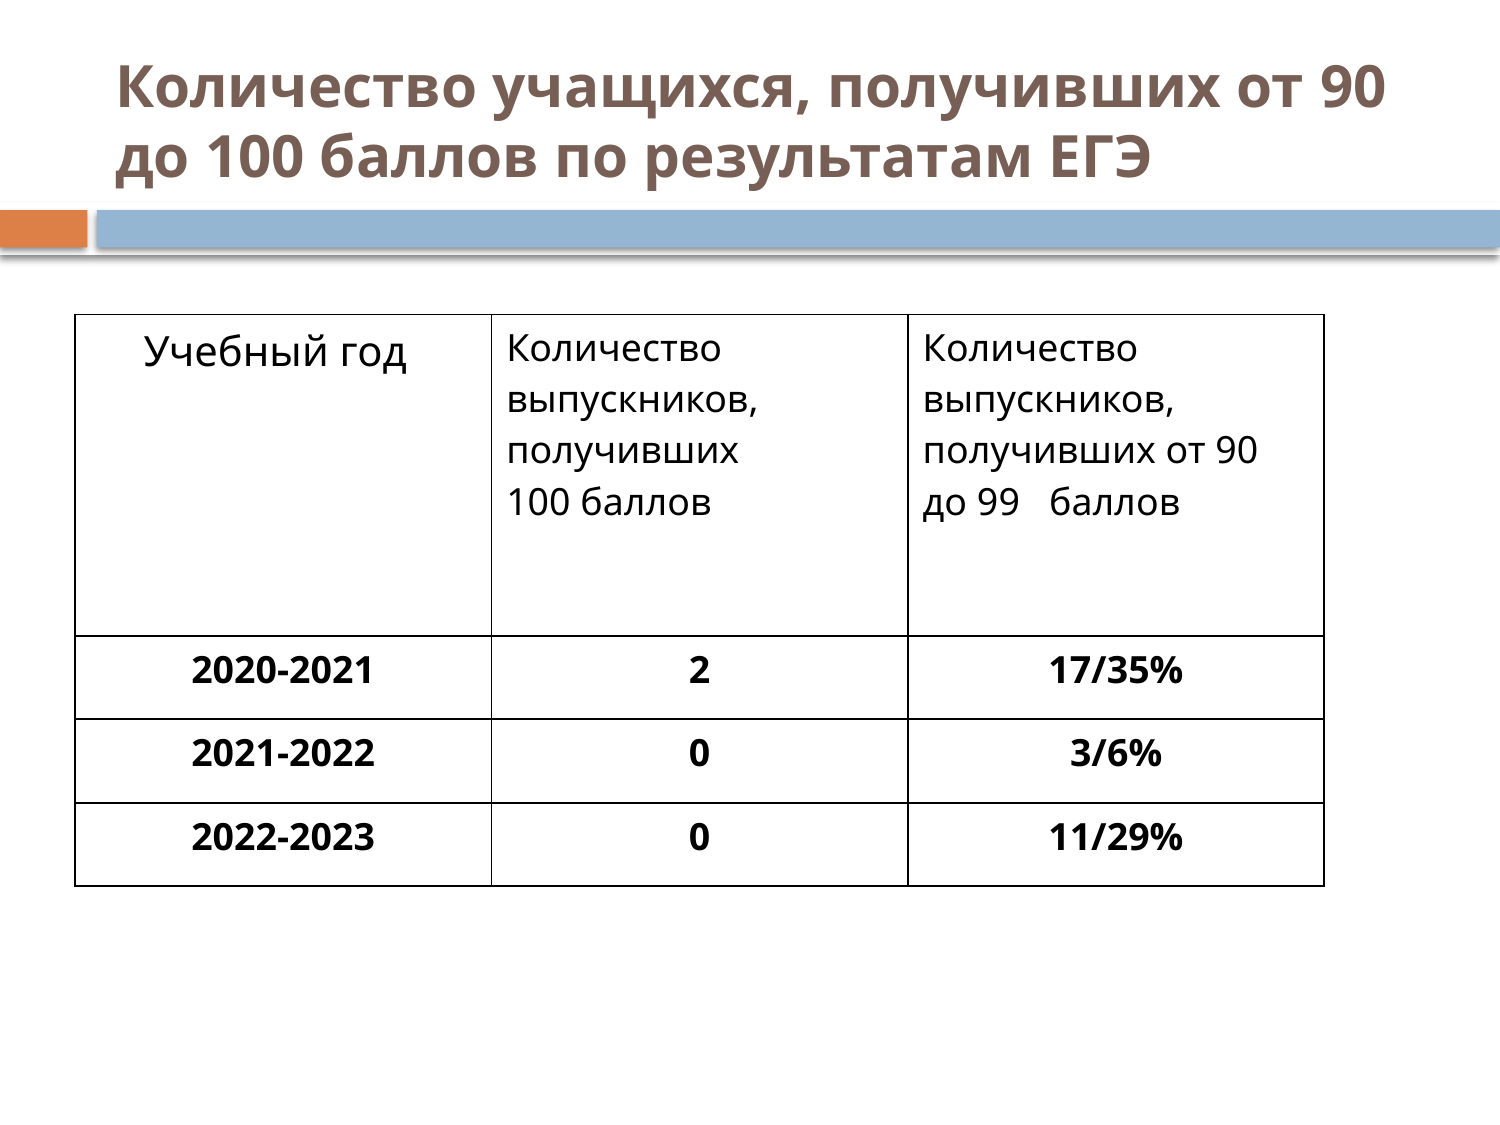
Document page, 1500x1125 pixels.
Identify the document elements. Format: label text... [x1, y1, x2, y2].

title Количество учащихся, получивших от 90 до 100 баллов по результатам ЕГЭ [100, 37, 1438, 200]
table_header Учебный год [76, 315, 491, 635]
table_cell 2022-2023 [76, 804, 491, 885]
table_cell 2020-2021 [76, 637, 491, 718]
table_header Количество выпускников, получивших 100 баллов [492, 315, 907, 635]
table_header Количество выпускников, получивших от 90 до 99 баллов [909, 315, 1323, 635]
table_cell 17/35% [909, 637, 1323, 718]
table_cell 11/29% [909, 804, 1323, 885]
table_cell 3/6% [909, 720, 1323, 802]
table_cell 2021-2022 [76, 720, 491, 802]
table_cell 2 [492, 637, 907, 718]
table_cell 0 [492, 804, 907, 885]
table_cell 0 [492, 720, 907, 802]
